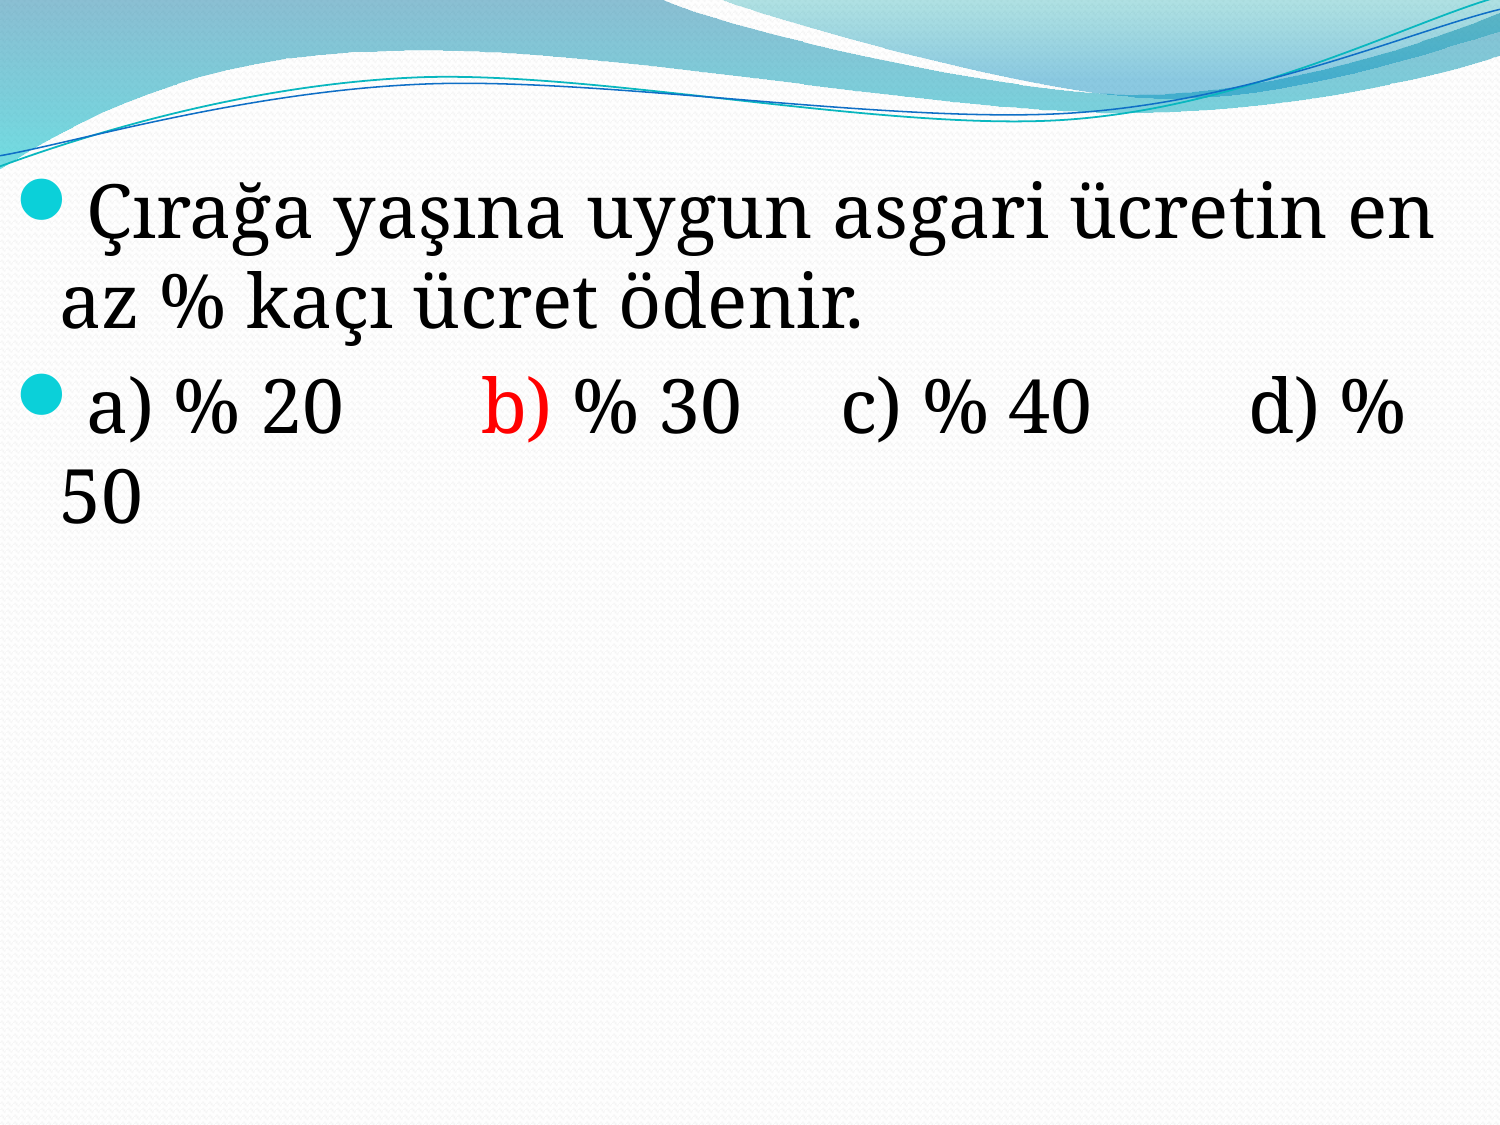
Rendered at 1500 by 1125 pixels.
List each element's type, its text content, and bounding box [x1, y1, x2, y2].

list Çırağa yaşına uygun asgari ücretin en az % kaçı ücret ödenir. a) % 20 b) % 30 c) % 40 d) % 50 [0, 0, 1500, 1125]
